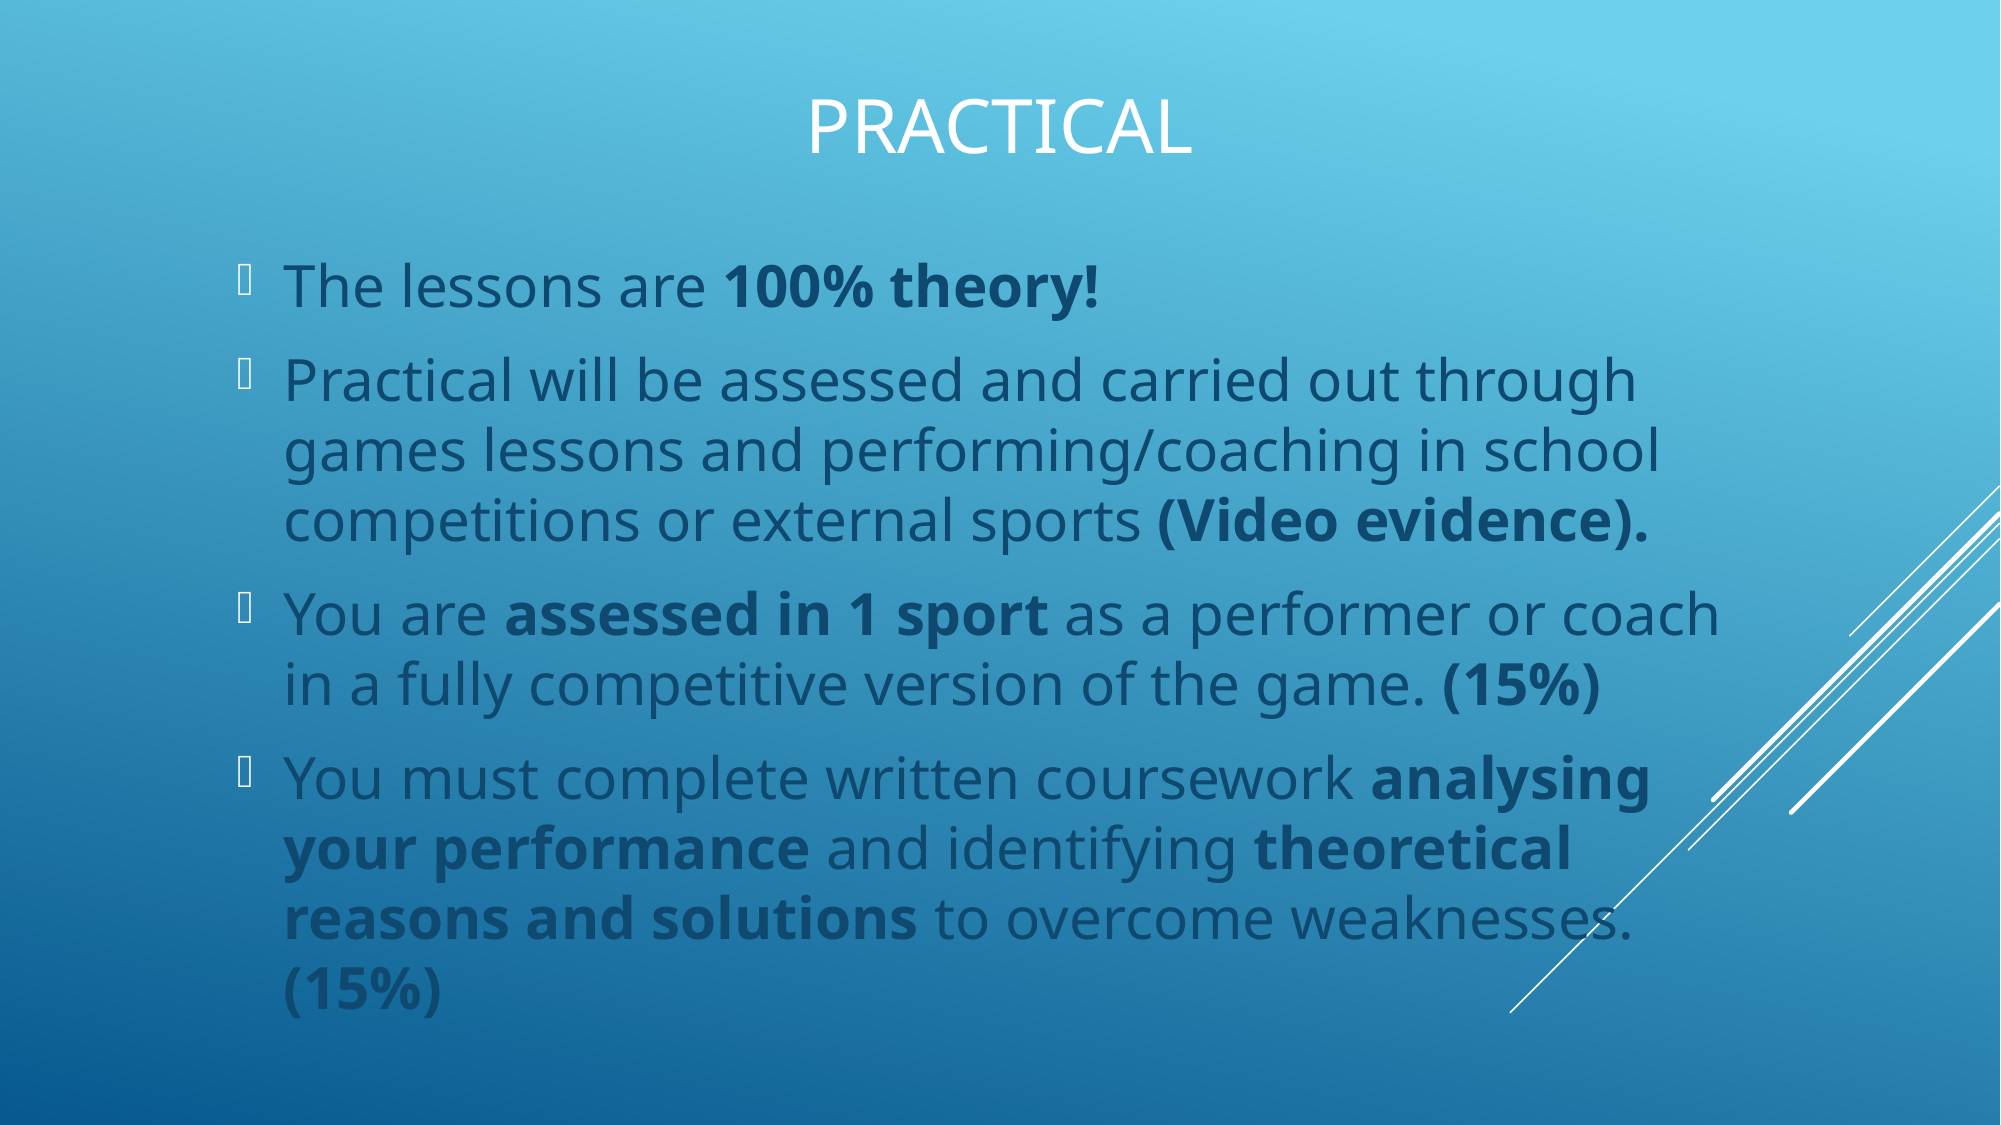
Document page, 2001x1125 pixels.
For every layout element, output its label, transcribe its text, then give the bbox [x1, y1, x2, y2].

list The lessons are 100% theory! Practical will be assessed and carried out through games lessons and performing/coaching in school competitions or external sports (Video evidence). You are assessed in 1 sport as a performer or coach in a fully competitive version of the game. (15%) You must complete written coursework analysing your performance and identifying theoretical reasons and solutions to overcome weaknesses. (15%) [221, 227, 1779, 1043]
title Practical [642, 0, 1357, 227]
